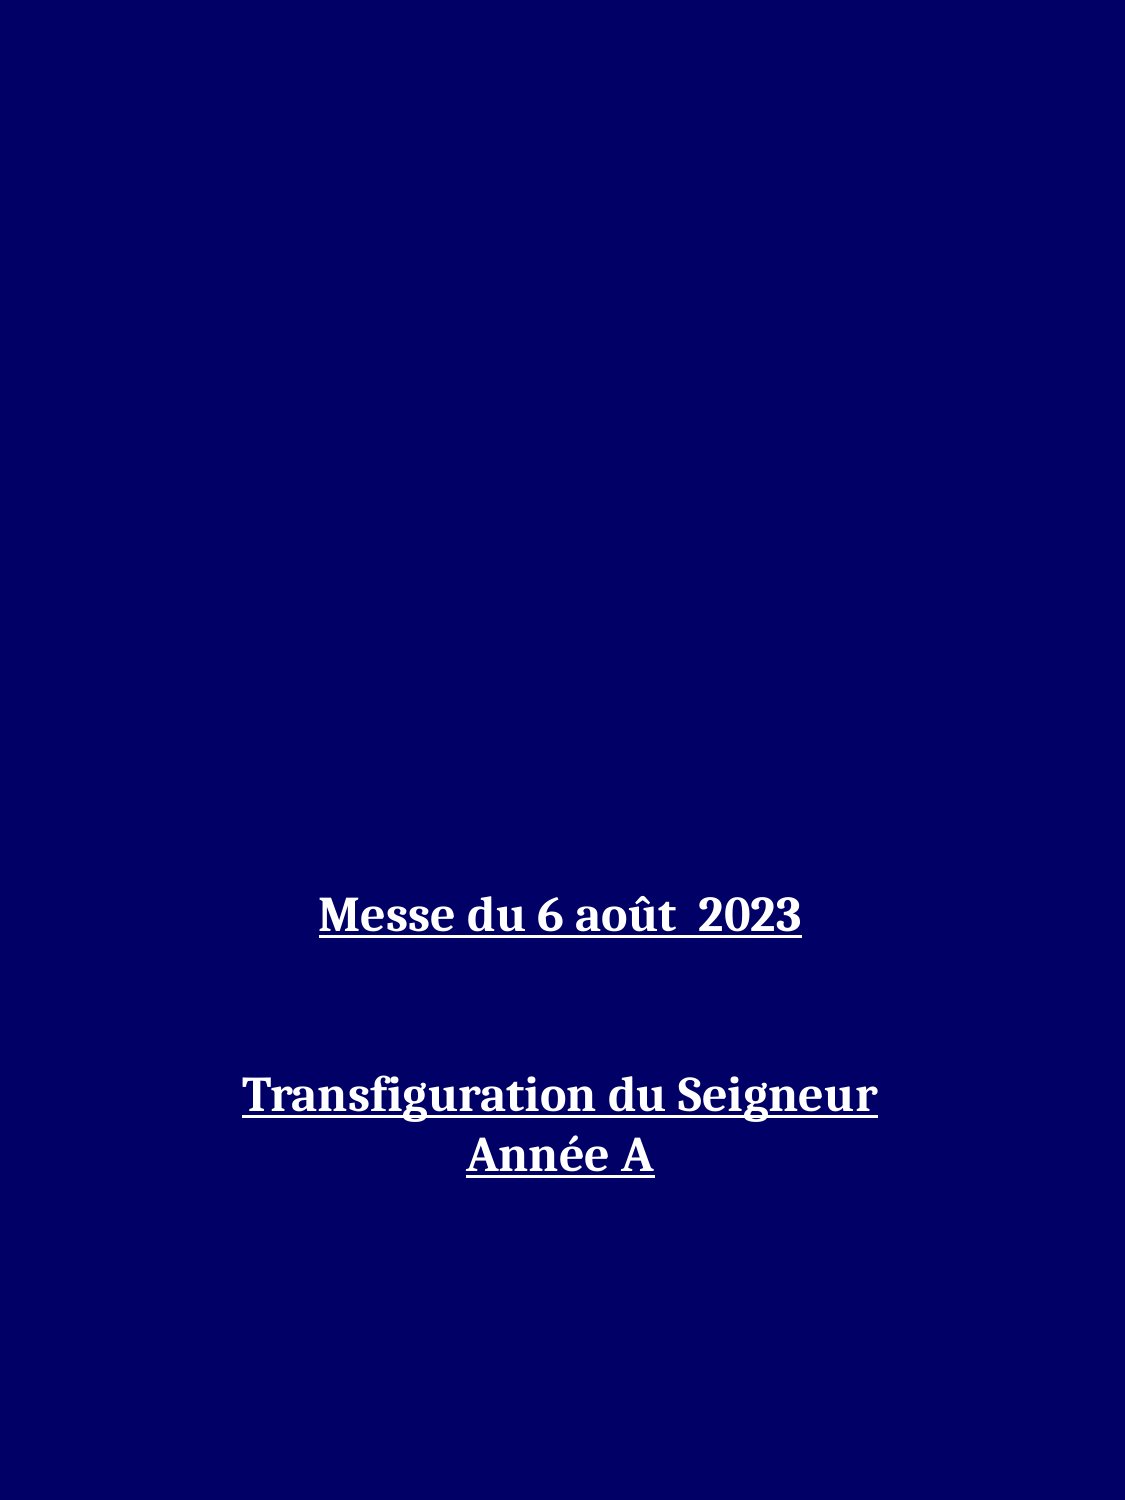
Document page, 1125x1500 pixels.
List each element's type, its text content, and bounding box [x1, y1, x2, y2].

text_box Messe du 6 août 2023 Transfiguration du Seigneur Année A [161, 874, 959, 1249]
